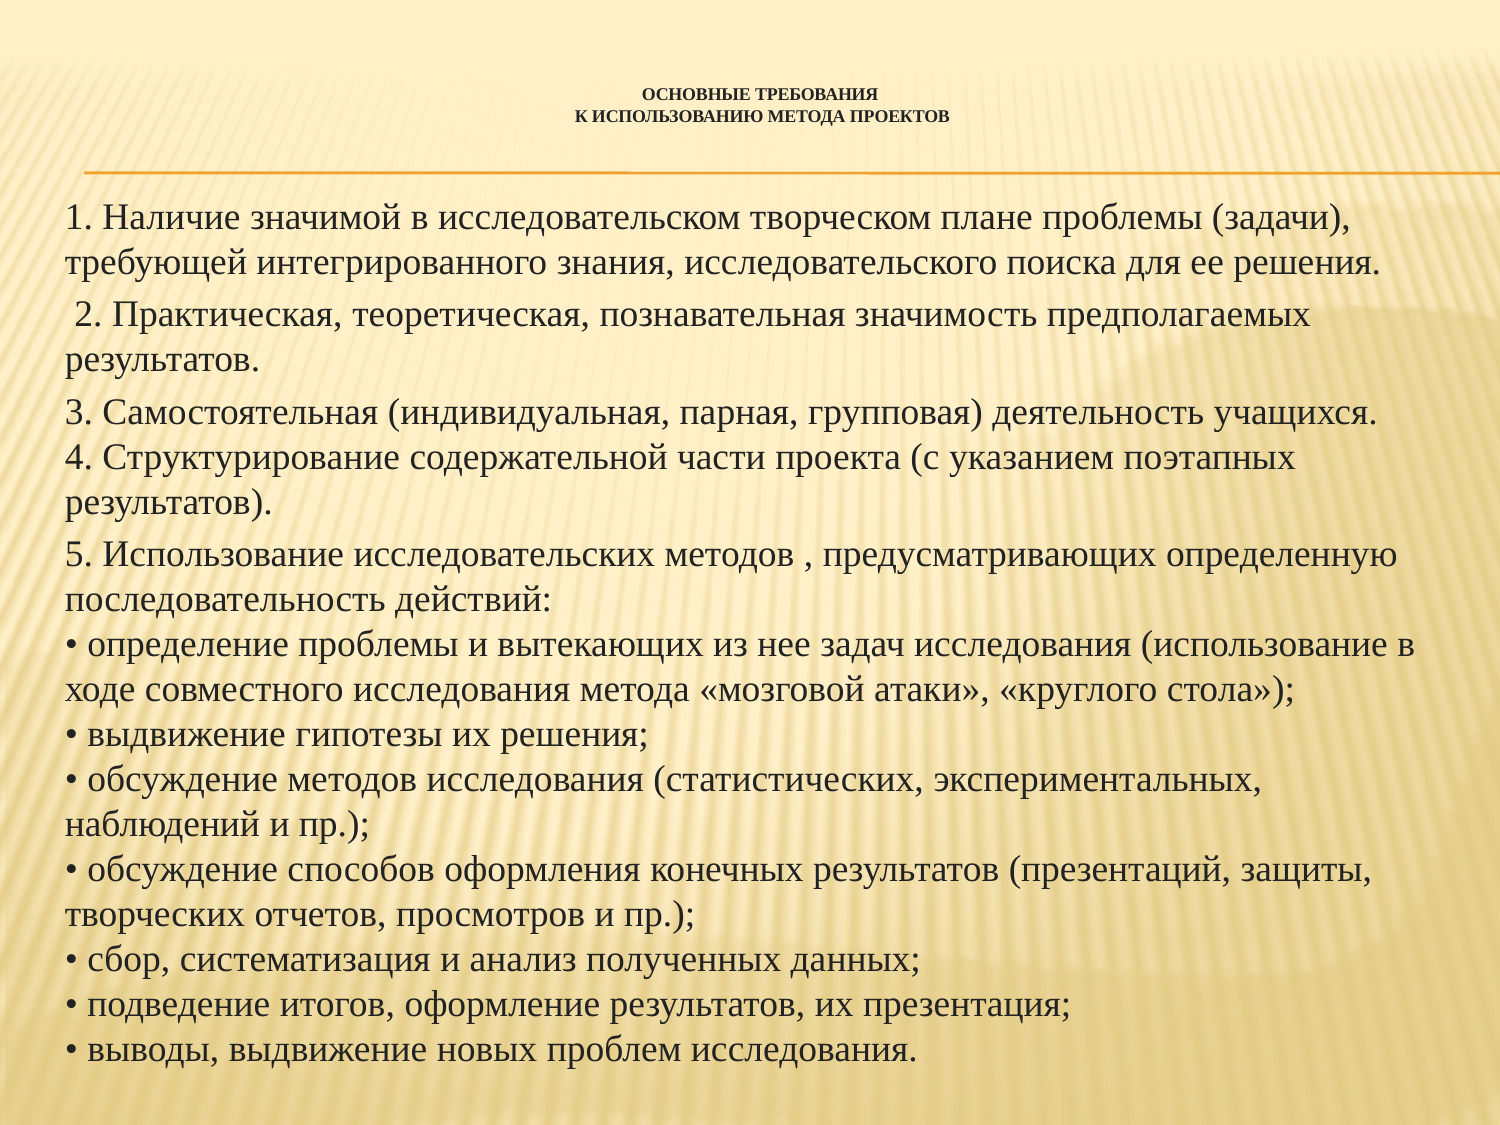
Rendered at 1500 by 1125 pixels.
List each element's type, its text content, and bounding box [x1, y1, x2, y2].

title Основные требования к использованию метода проектов [50, 75, 1475, 173]
list 1. Наличие значимой в исследовательском творческом плане проблемы (задачи), требующей интегрированного знания, исследовательского поиска для ее решения. 2. Практическая, теоретическая, познавательная значимость предполагаемых результатов. 3. Самостоятельная (индивидуальная, парная, групповая) деятельность учащихся. 4. Структурирование содержательной части проекта (с указанием поэтапных результатов). 5. Использование исследовательских методов , предусматривающих определенную последовательность действий: • определение проблемы и вытекающих из нее задач исследования (использование в ходе совместного исследования метода «мозговой атаки», «круглого стола»); • выдвижение гипотезы их решения; • обсуждение методов исследования (статистических, экспериментальных, наблюдений и пр.); • обсуждение способов оформления конечных результатов (презентаций, защиты, творческих отчетов, просмотров и пр.); • сбор, систематизация и анализ полученных данных; • подведение итогов, оформление результатов, их презентация; • выводы, выдвижение новых проблем исследования. [50, 184, 1475, 998]
